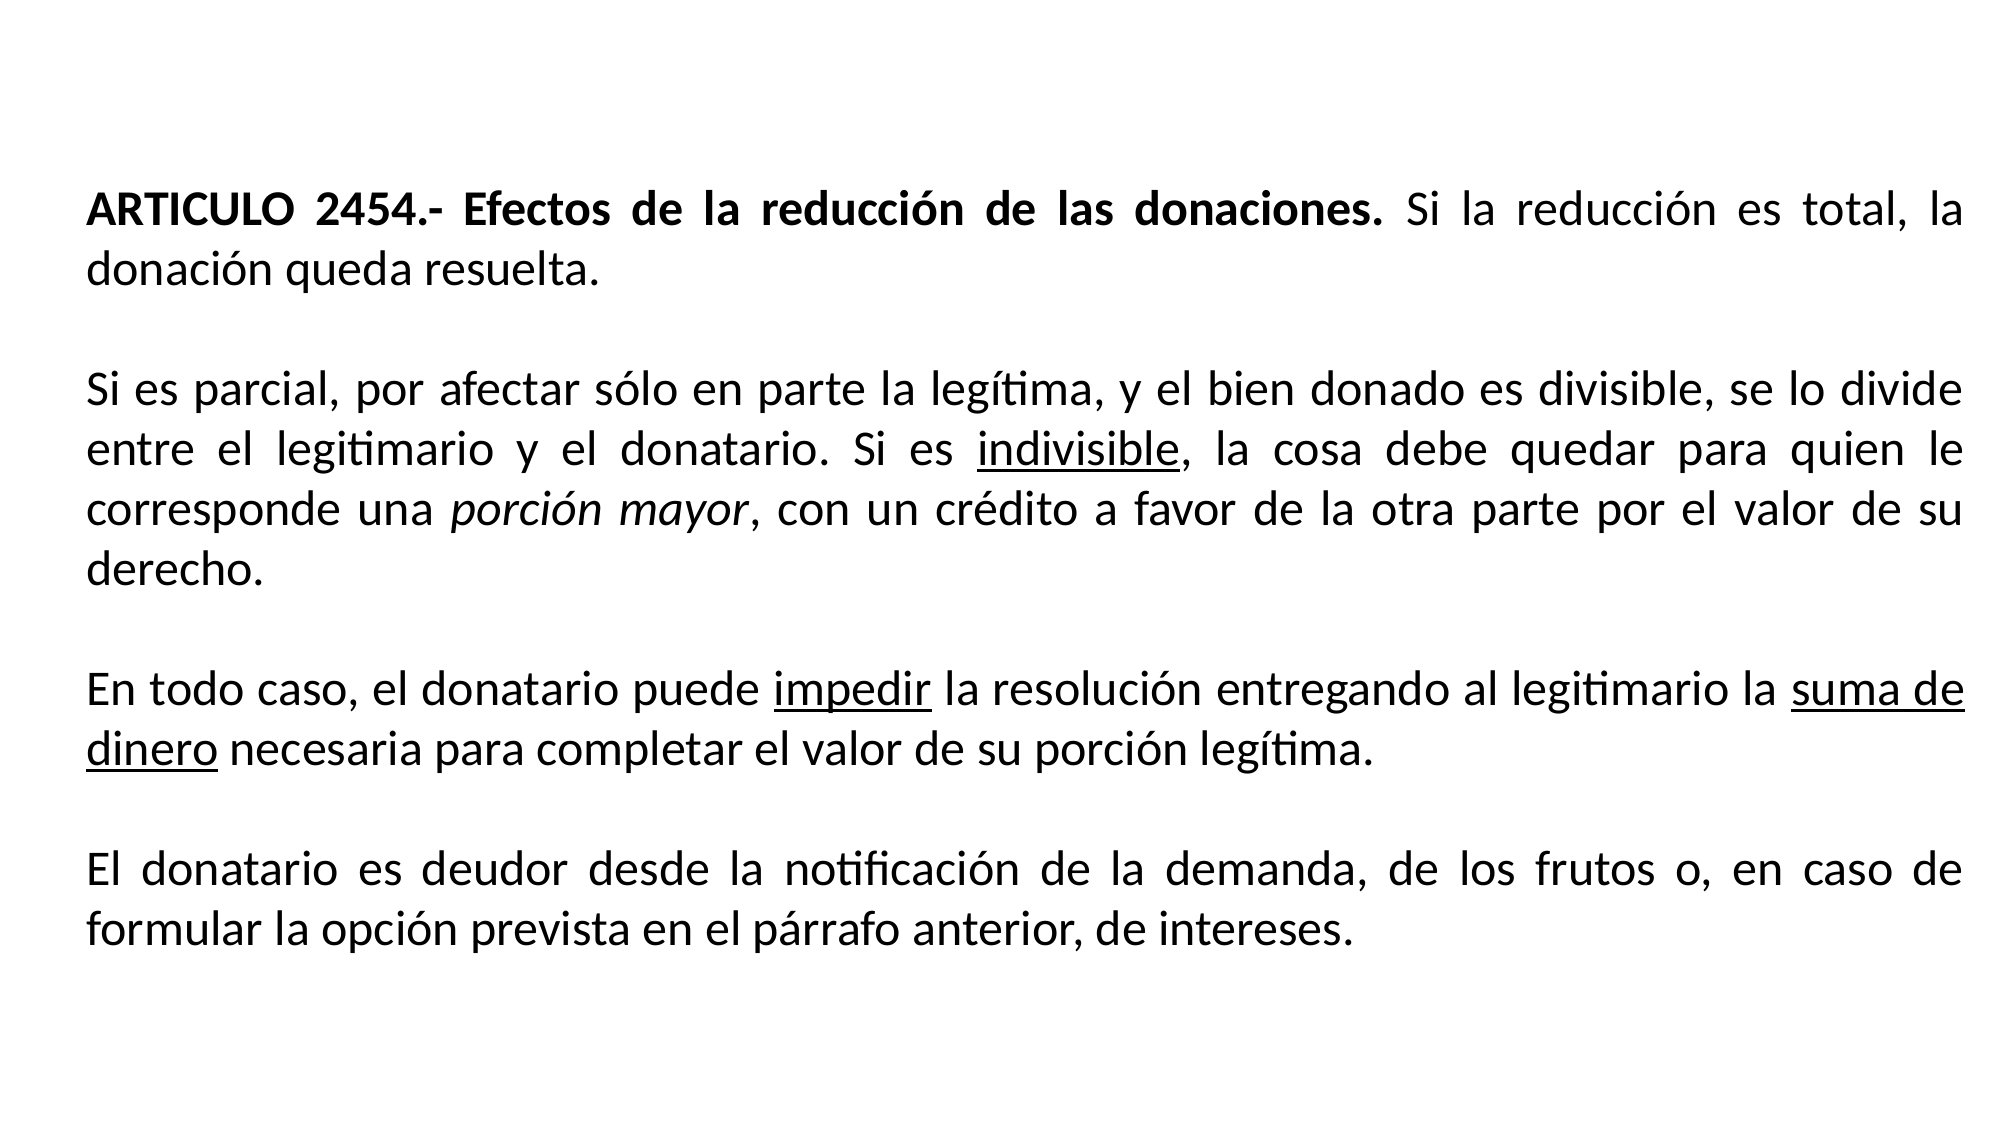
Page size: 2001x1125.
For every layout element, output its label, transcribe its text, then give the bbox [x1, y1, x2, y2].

text_box ARTICULO 2454.- Efectos de la reducción de las donaciones. Si la reducción es total, la donación queda resuelta. Si es parcial, por afectar sólo en parte la legítima, y el bien donado es divisible, se lo divide entre el legitimario y el donatario. Si es indivisible, la cosa debe quedar para quien le corresponde una porción mayor, con un crédito a favor de la otra parte por el valor de su derecho. En todo caso, el donatario puede impedir la resolución entregando al legitimario la suma de dinero necesaria para completar el valor de su porción legítima. El donatario es deudor desde la notificación de la demanda, de los frutos o, en caso de formular la opción prevista en el párrafo anterior, de intereses. [71, 168, 1980, 1023]
